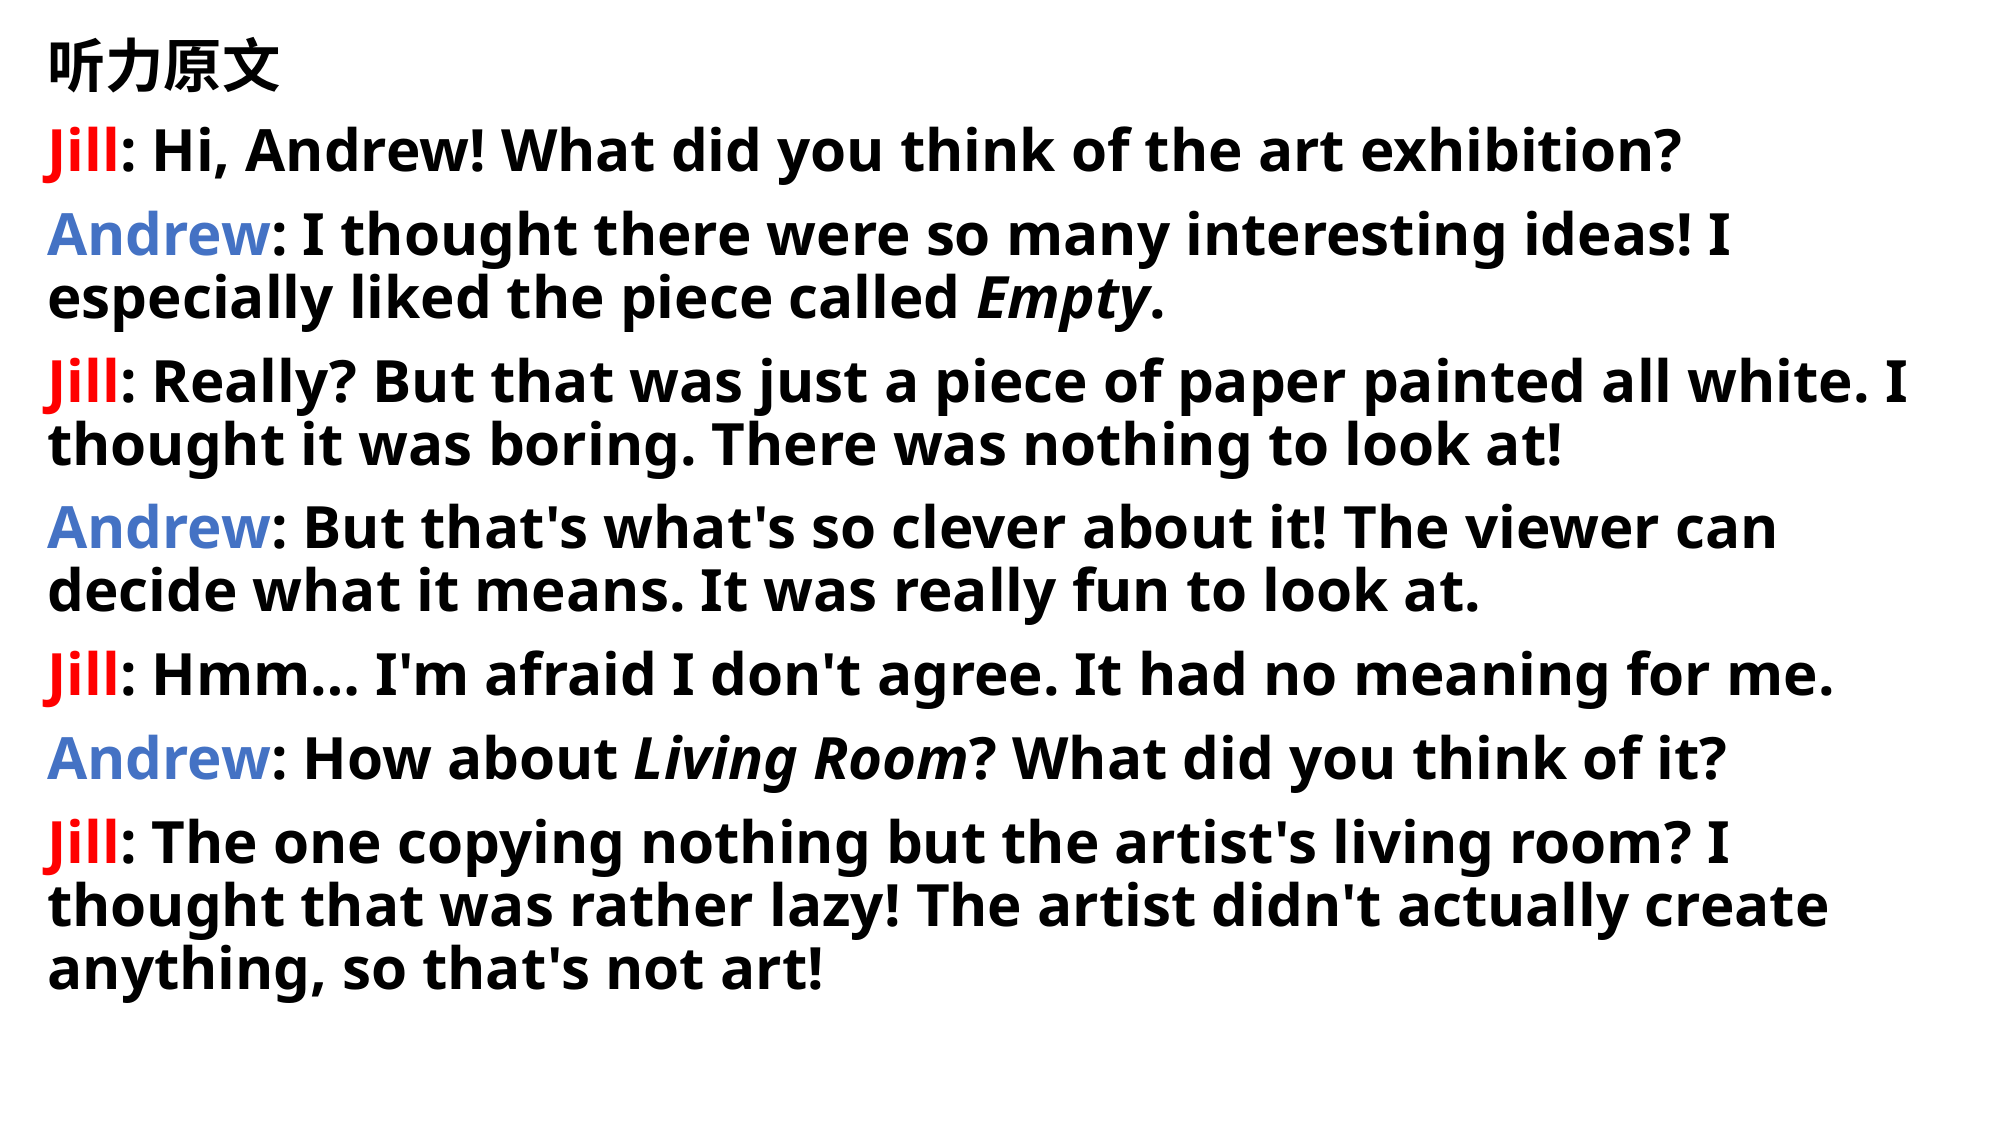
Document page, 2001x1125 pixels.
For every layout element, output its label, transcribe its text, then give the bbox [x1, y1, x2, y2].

list 听力原文 Jill: Hi, Andrew! What did you think of the art exhibition? Andrew: I thought there were so many interesting ideas! I especially liked the piece called Empty. Jill: Really? But that was just a piece of paper painted all white. I thought it was boring. There was nothing to look at! Andrew: But that's what's so clever about it! The viewer can decide what it means. It was really fun to look at. Jill: Hmm… I'm afraid I don't agree. It had no meaning for me. Andrew: How about Living Room? What did you think of it? Jill: The one copying nothing but the artist's living room? I thought that was rather lazy! The artist didn't actually create anything, so that's not art! [32, 29, 1950, 1083]
